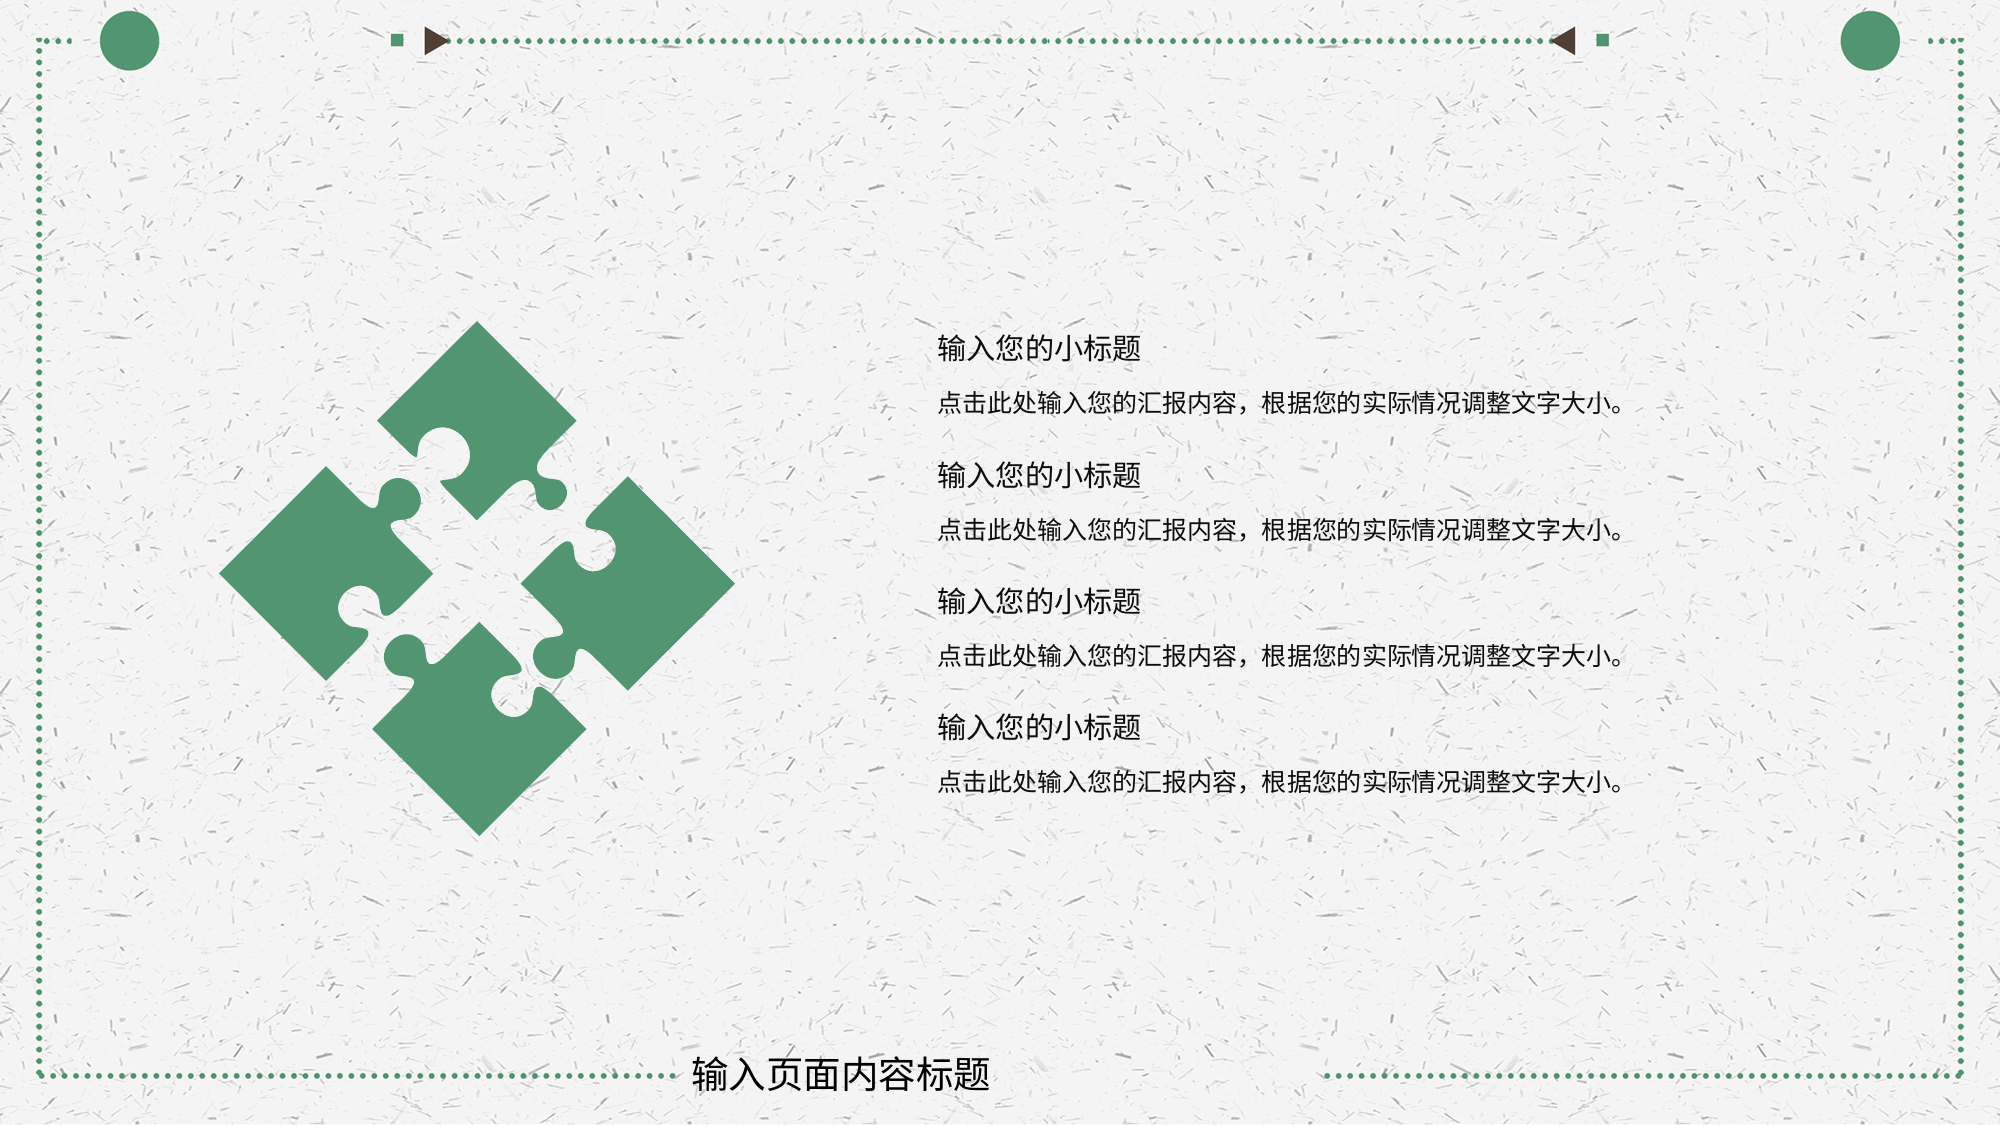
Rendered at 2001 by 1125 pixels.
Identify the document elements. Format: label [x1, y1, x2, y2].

text_box [922, 449, 1750, 552]
text_box [922, 702, 1750, 805]
text_box [219, 320, 735, 837]
text_box [922, 323, 1750, 426]
text_box [922, 575, 1750, 679]
picture [0, 0, 2000, 1125]
